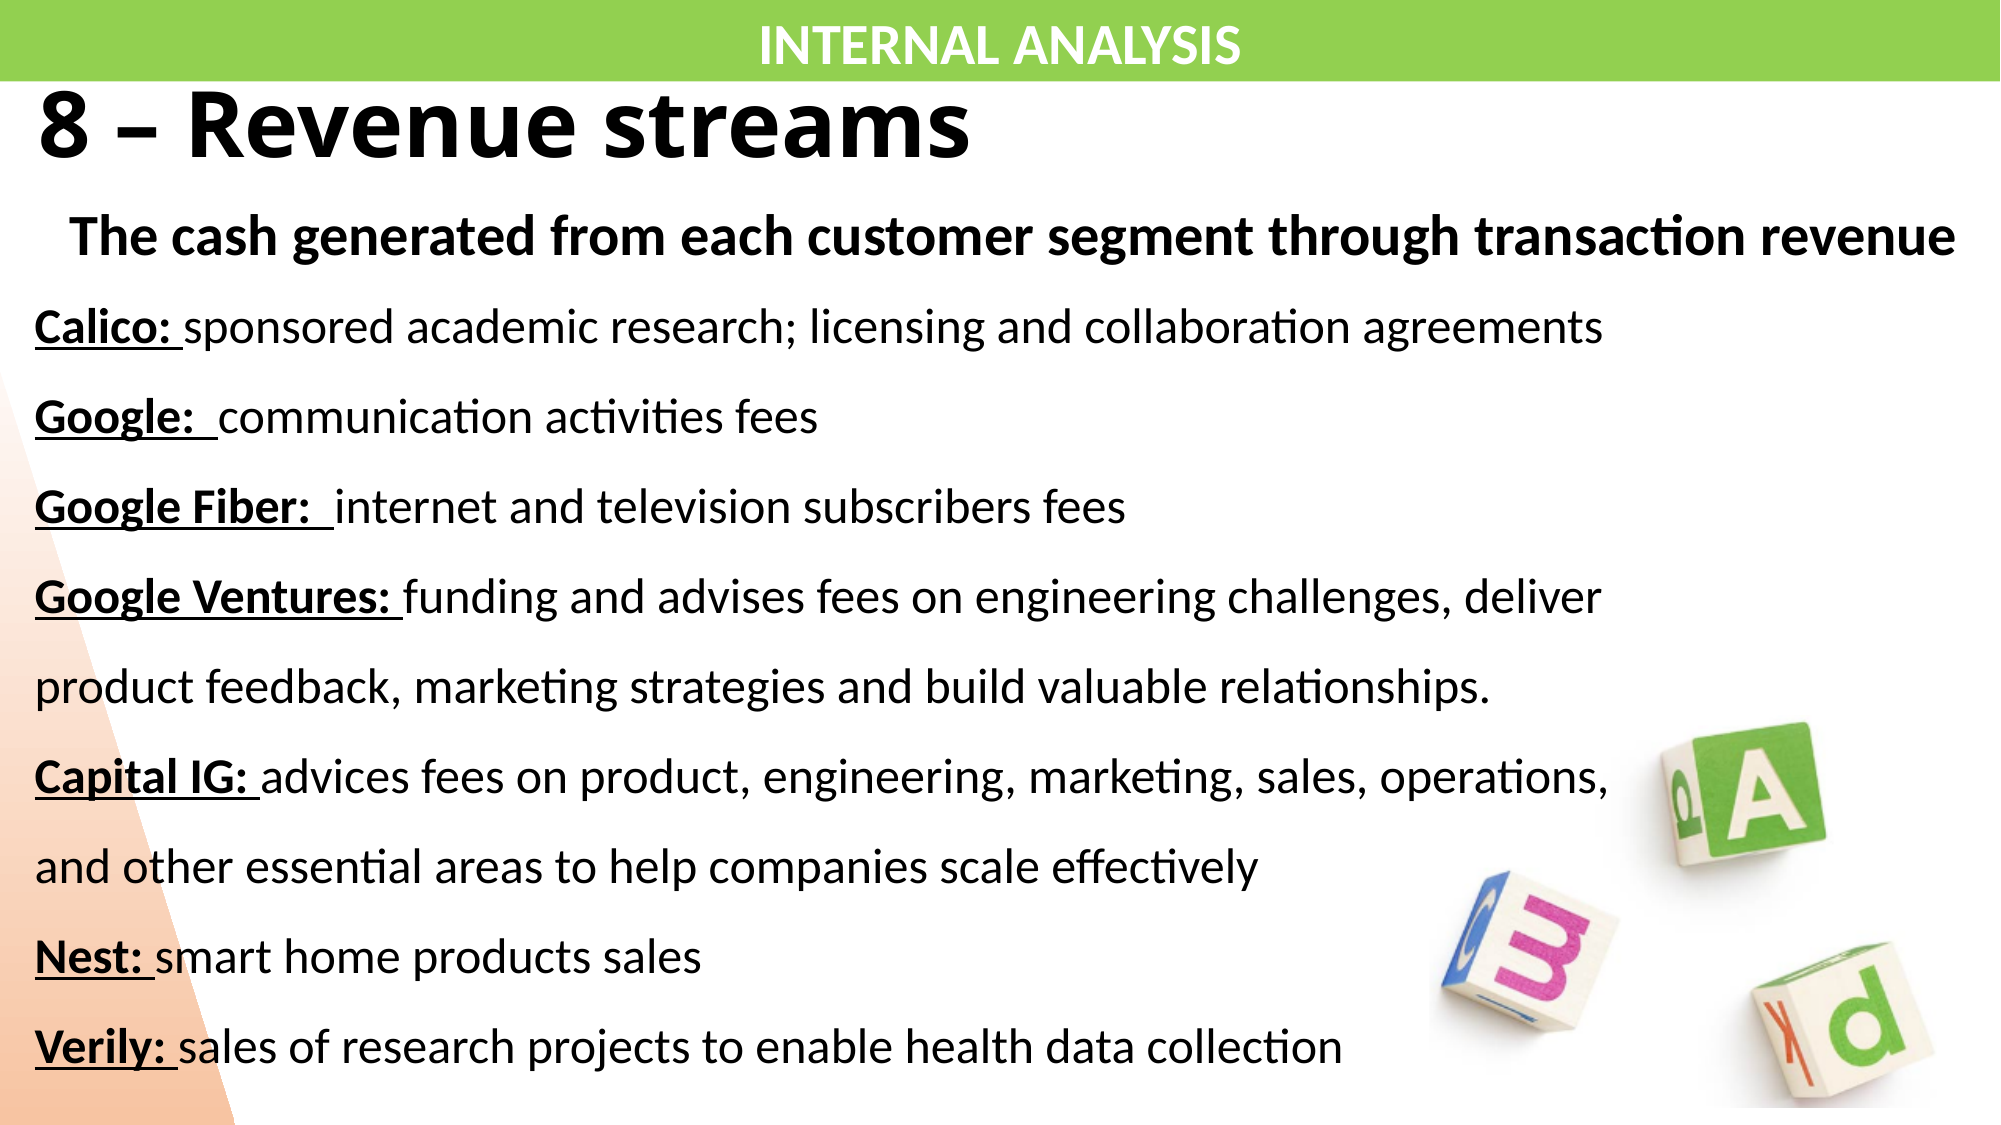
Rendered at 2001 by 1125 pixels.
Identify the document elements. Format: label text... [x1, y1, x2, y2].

text_box INTERNAL ANALYSIS [0, 0, 2000, 82]
text_box [0, 371, 236, 1125]
picture [1429, 715, 1946, 1108]
text_box Calico: sponsored academic research; licensing and collaboration agreements Google: communication activities fees Google Fiber: internet and television subscribers fees Google Ventures: funding and advises fees on engineering challenges, deliver product feedback, marketing strategies and build valuable relationships. Capital IG: advices fees on product, engineering, marketing, sales, operations, and other essential areas to help companies scale effectively Nest: smart home products sales Verily: sales of research projects to enable health data collection [19, 256, 1645, 1081]
list The cash generated from each customer segment through transaction revenue [54, 198, 2000, 296]
title 8 – Revenue streams [0, 19, 1725, 237]
